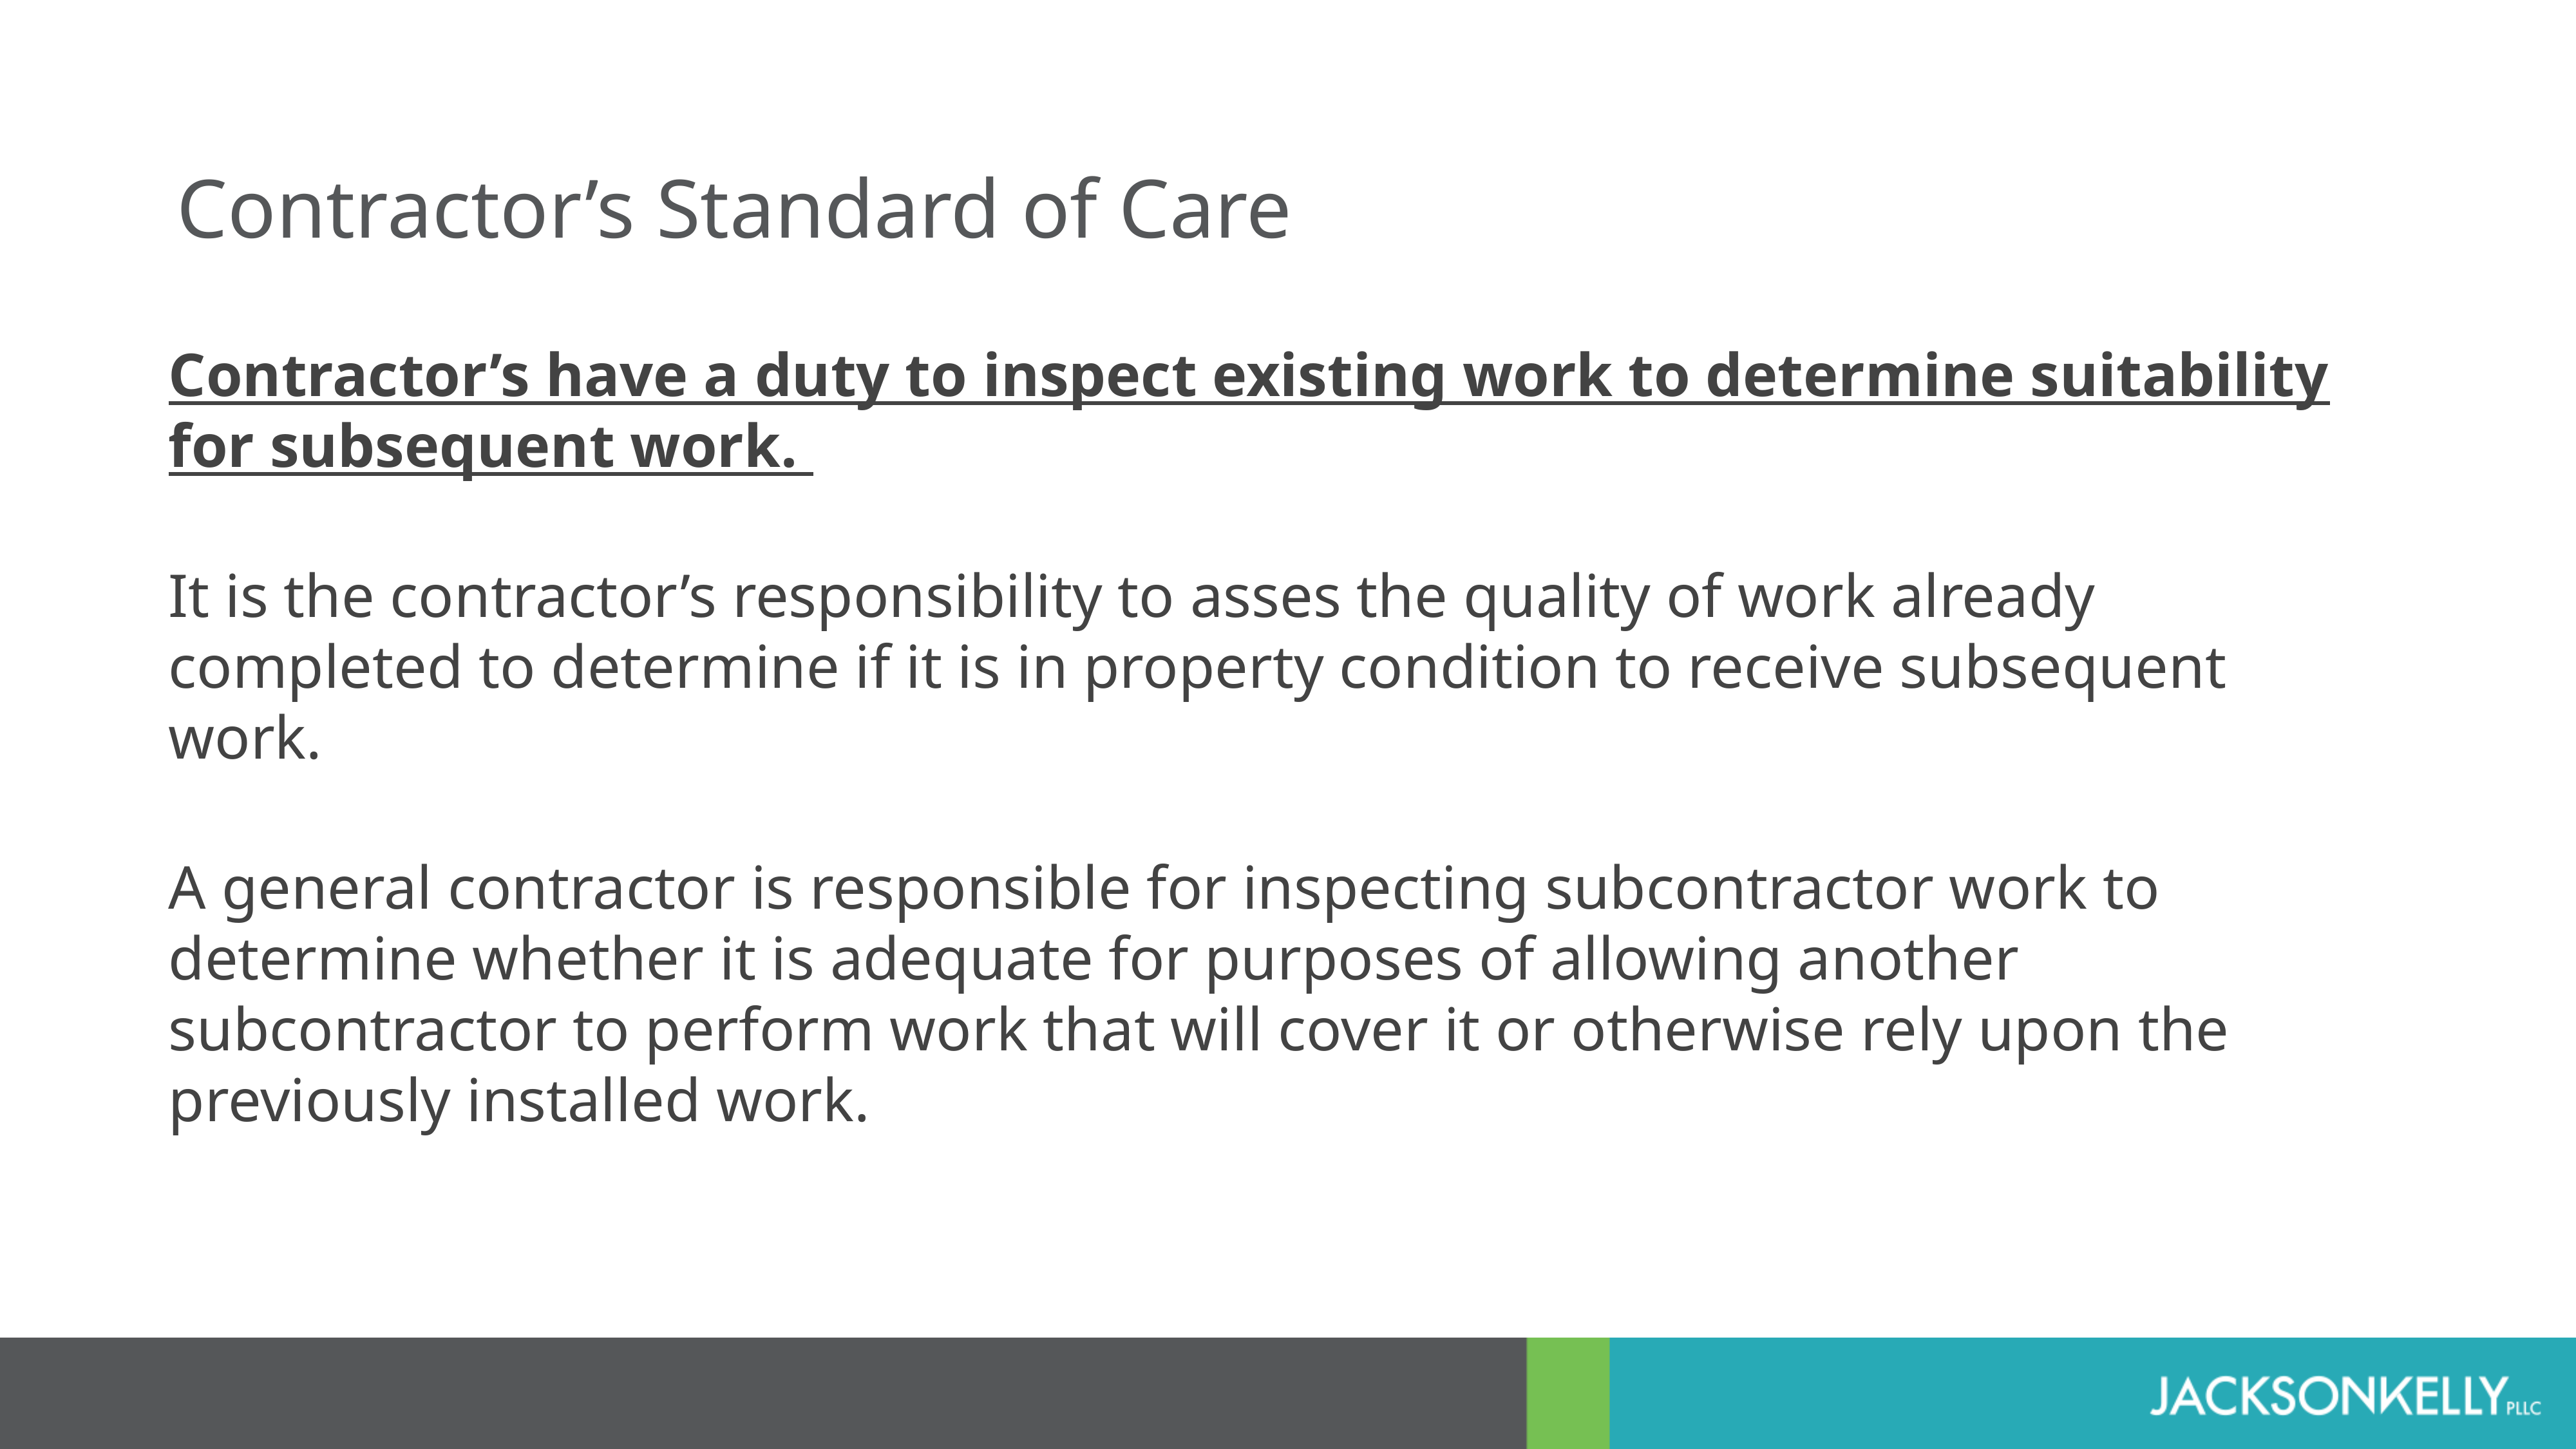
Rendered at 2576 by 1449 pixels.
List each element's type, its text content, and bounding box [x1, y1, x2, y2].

picture [0, 1338, 2576, 1449]
list Contractor’s have a duty to inspect existing work to determine suitability for subsequent work. It is the contractor’s responsibility to asses the quality of work already completed to determine if it is in property condition to receive subsequent work. A general contractor is responsible for inspecting subcontractor work to determine whether it is adequate for purposes of allowing another subcontractor to perform work that will cover it or otherwise rely upon the previously installed work. [160, 329, 2391, 1248]
list Contractor’s Standard of Care [169, 149, 1490, 329]
